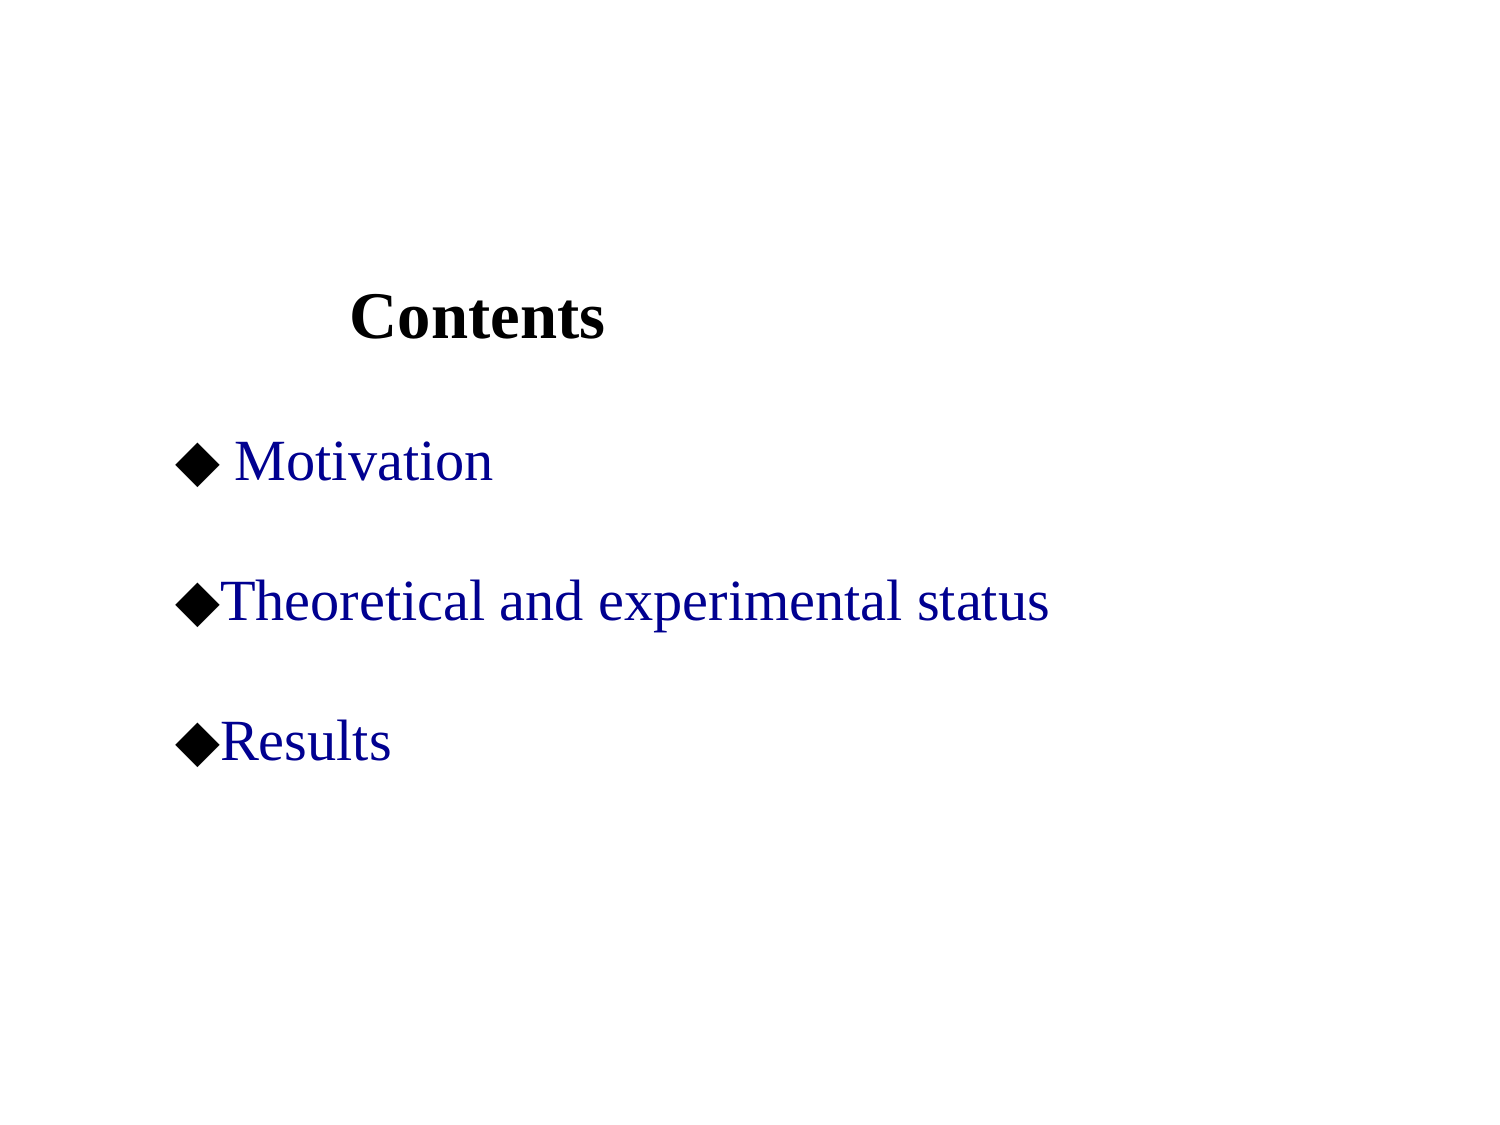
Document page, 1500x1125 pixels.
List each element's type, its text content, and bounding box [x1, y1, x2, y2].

text_box Contents ◆ Motivation ◆Theoretical and experimental status ◆Results [160, 264, 1080, 825]
